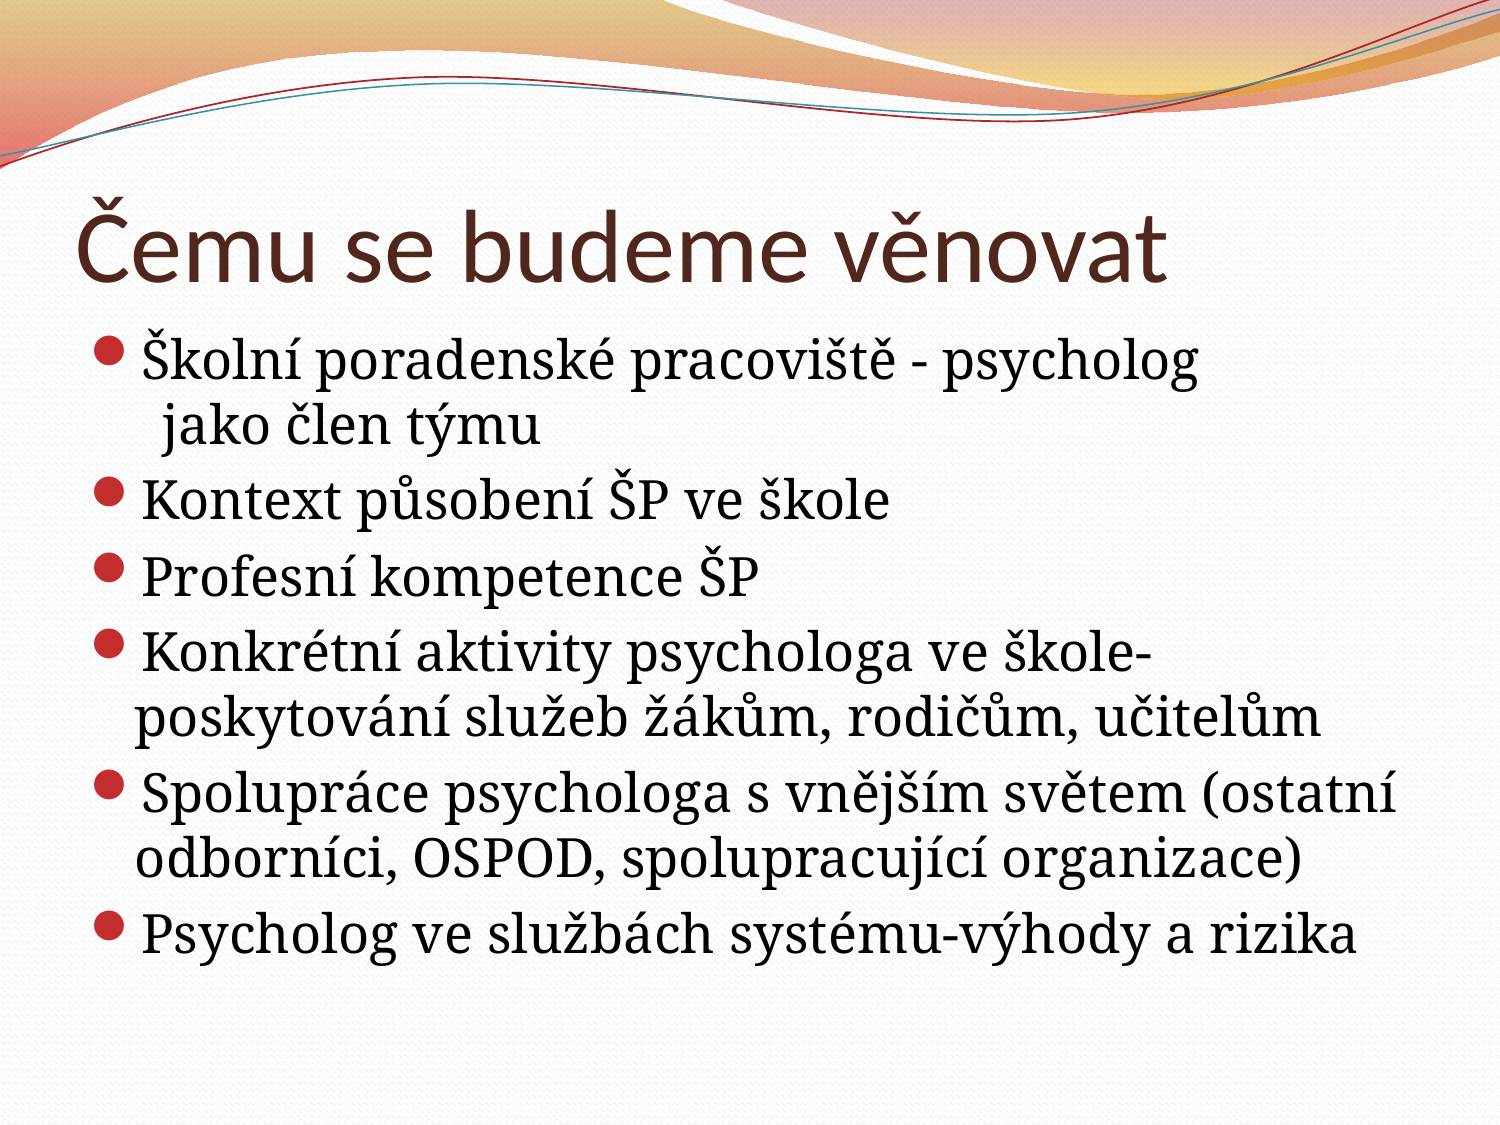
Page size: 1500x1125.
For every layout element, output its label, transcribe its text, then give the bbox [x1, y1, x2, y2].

list Školní poradenské pracoviště - psycholog jako člen týmu Kontext působení ŠP ve škole Profesní kompetence ŠP Konkrétní aktivity psychologa ve škole-poskytování služeb žákům, rodičům, učitelům Spolupráce psychologa s vnějším světem (ostatní odborníci, OSPOD, spolupracující organizace) Psycholog ve službách systému-výhody a rizika [75, 317, 1425, 1038]
title Čemu se budeme věnovat [75, 115, 1425, 303]
